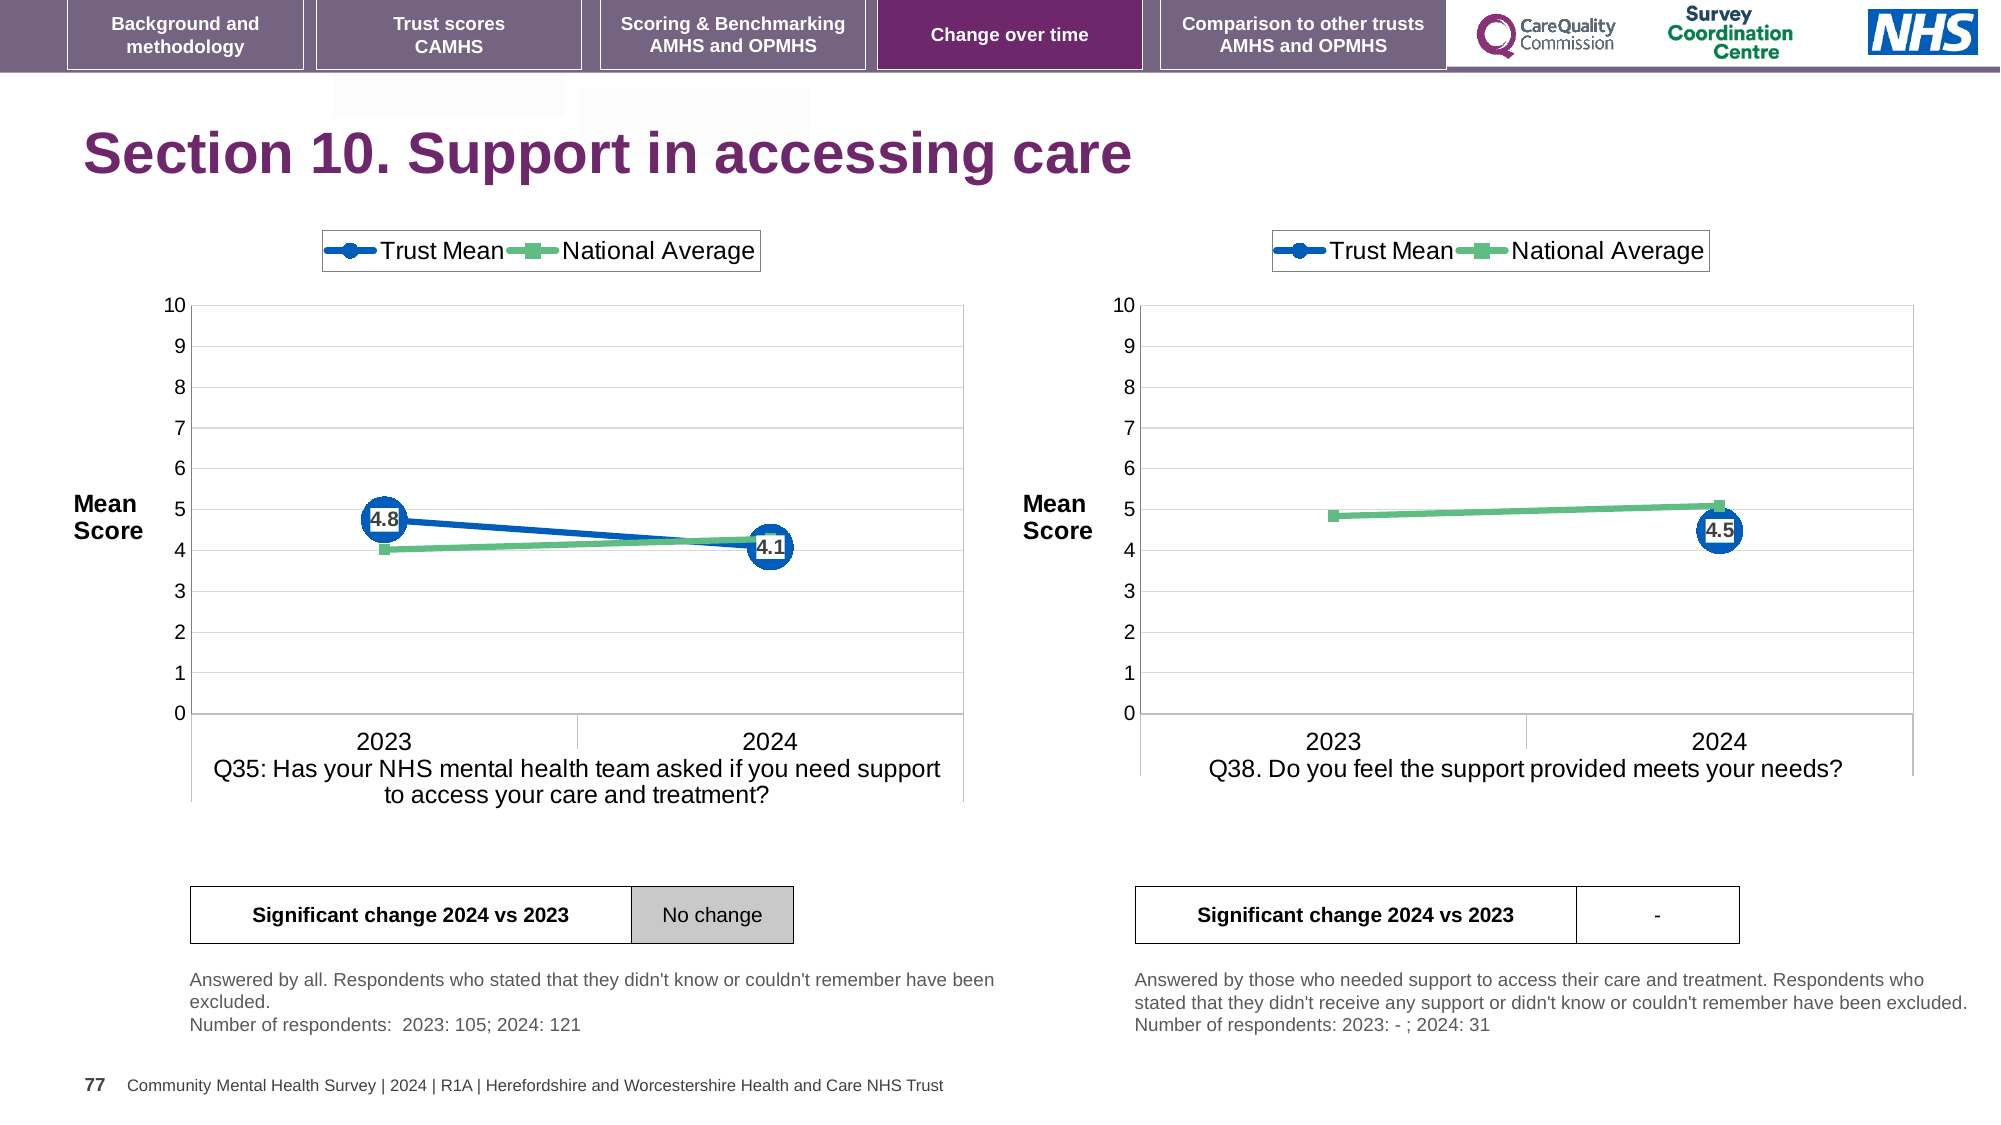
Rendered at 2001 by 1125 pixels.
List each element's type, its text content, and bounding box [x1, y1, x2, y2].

chart [68, 228, 966, 858]
text_box Answered by those who needed support to access their care and treatment. Respondents who stated that they didn't receive any support or didn't know or couldn't remember have been excluded. Number of respondents: 2023: - ; 2024: 31 [1119, 960, 1984, 1066]
picture [1868, 9, 1978, 55]
picture [1666, 3, 1794, 61]
table_header Significant change 2024 vs 2023 [191, 887, 631, 943]
title Section 10. Support in accessing care [68, 100, 1942, 209]
picture [1476, 13, 1616, 59]
text_box Answered by all. Respondents who stated that they didn't know or couldn't remember have been excluded. Number of respondents: 2023: 105; 2024: 121 [174, 959, 1039, 1043]
table_header - [1577, 887, 1739, 943]
text_box 77 [84, 1065, 122, 1125]
table_header Significant change 2024 vs 2023 [1136, 887, 1576, 943]
chart [1018, 228, 1916, 858]
table_header No change [632, 887, 793, 943]
